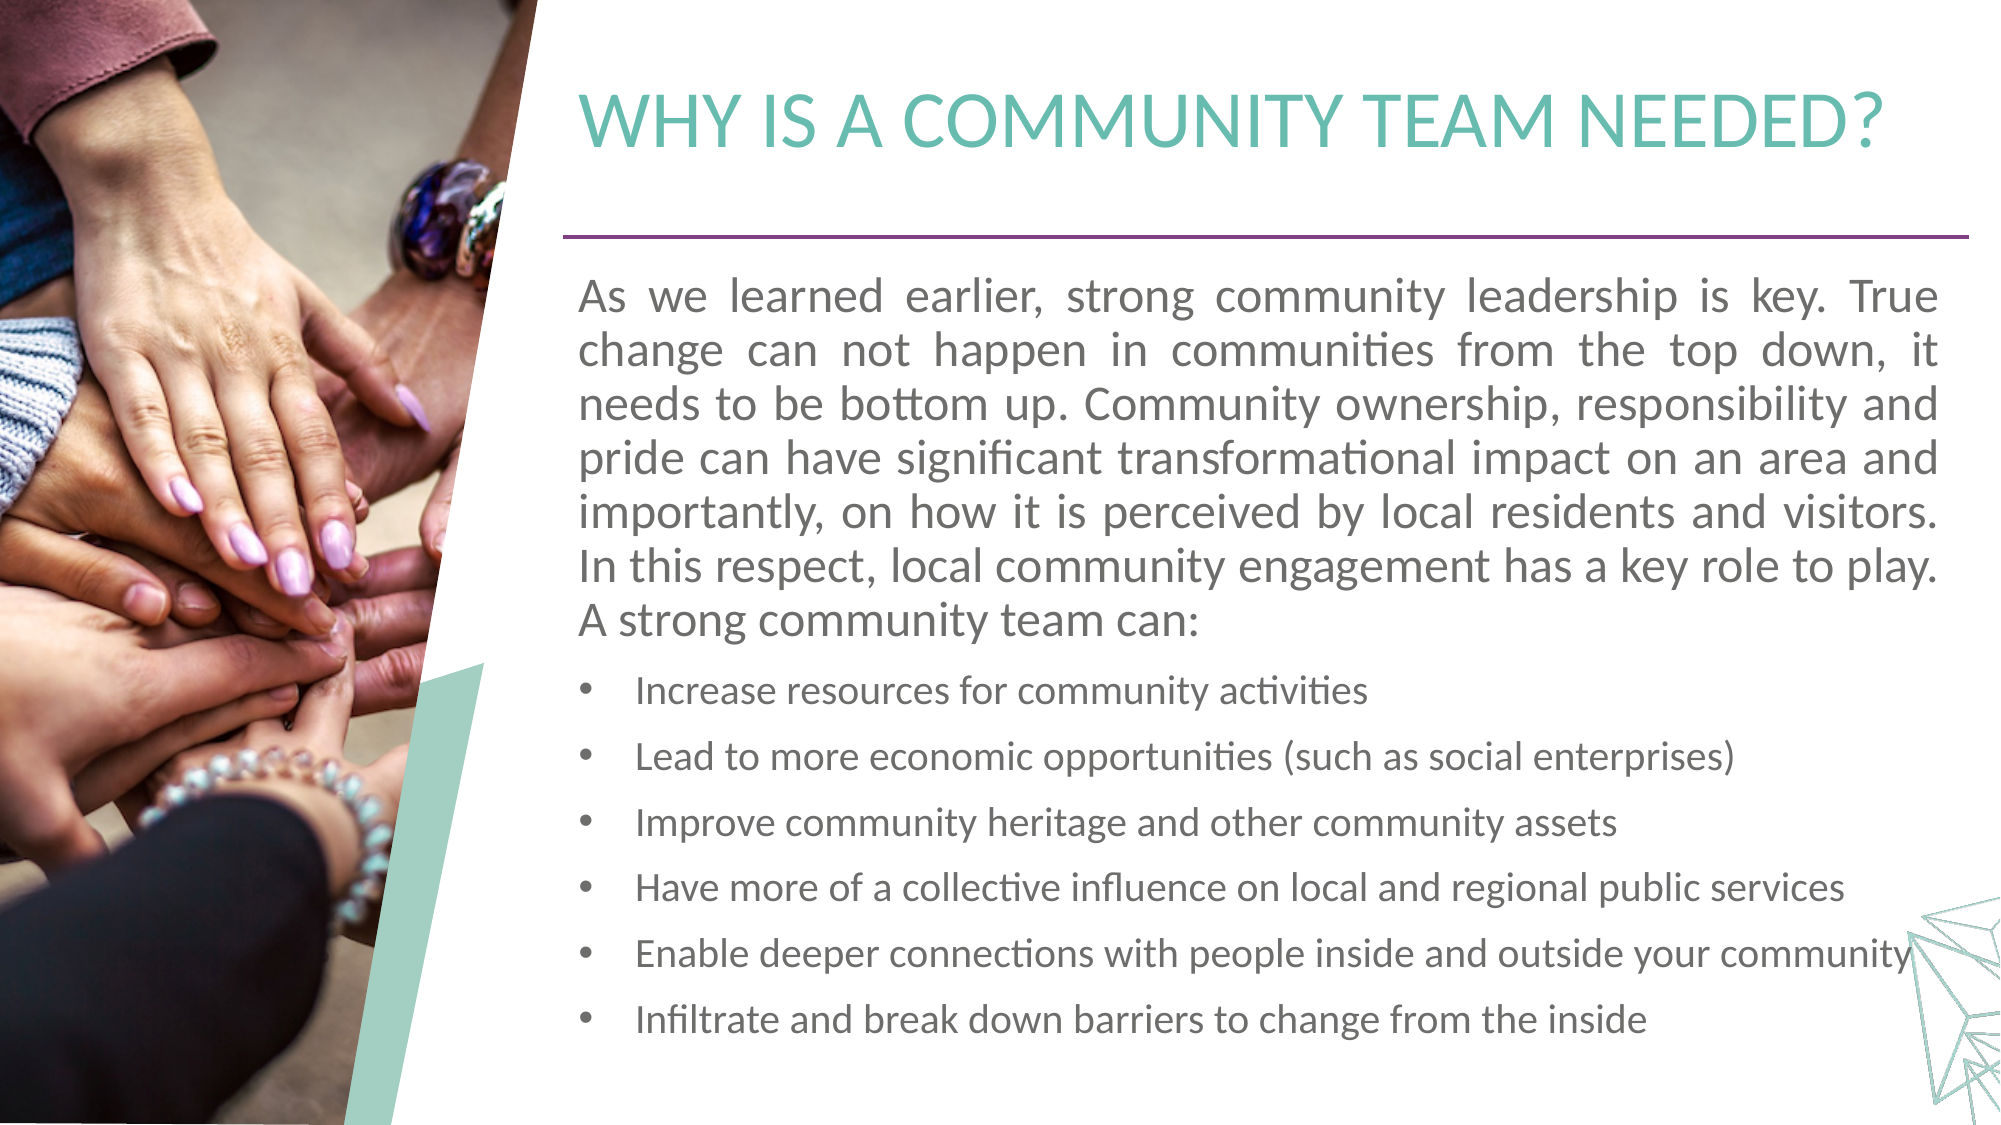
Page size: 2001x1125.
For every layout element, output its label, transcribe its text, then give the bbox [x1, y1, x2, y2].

picture [0, 0, 539, 1125]
picture [1907, 872, 2001, 1125]
list WHY IS A COMMUNITY TEAM NEEDED? [563, 69, 1928, 244]
list As we learned earlier, strong community leadership is key. True change can not happen in communities from the top down, it needs to be bottom up. Community ownership, responsibility and pride can have significant transformational impact on an area and importantly, on how it is perceived by local residents and visitors. In this respect, local community engagement has a key role to play. A strong community team can: Increase resources for community activities Lead to more economic opportunities (such as social enterprises) Improve community heritage and other community assets Have more of a collective influence on local and regional public services Enable deeper connections with people inside and outside your community Infiltrate and break down barriers to change from the inside [563, 262, 1956, 1107]
